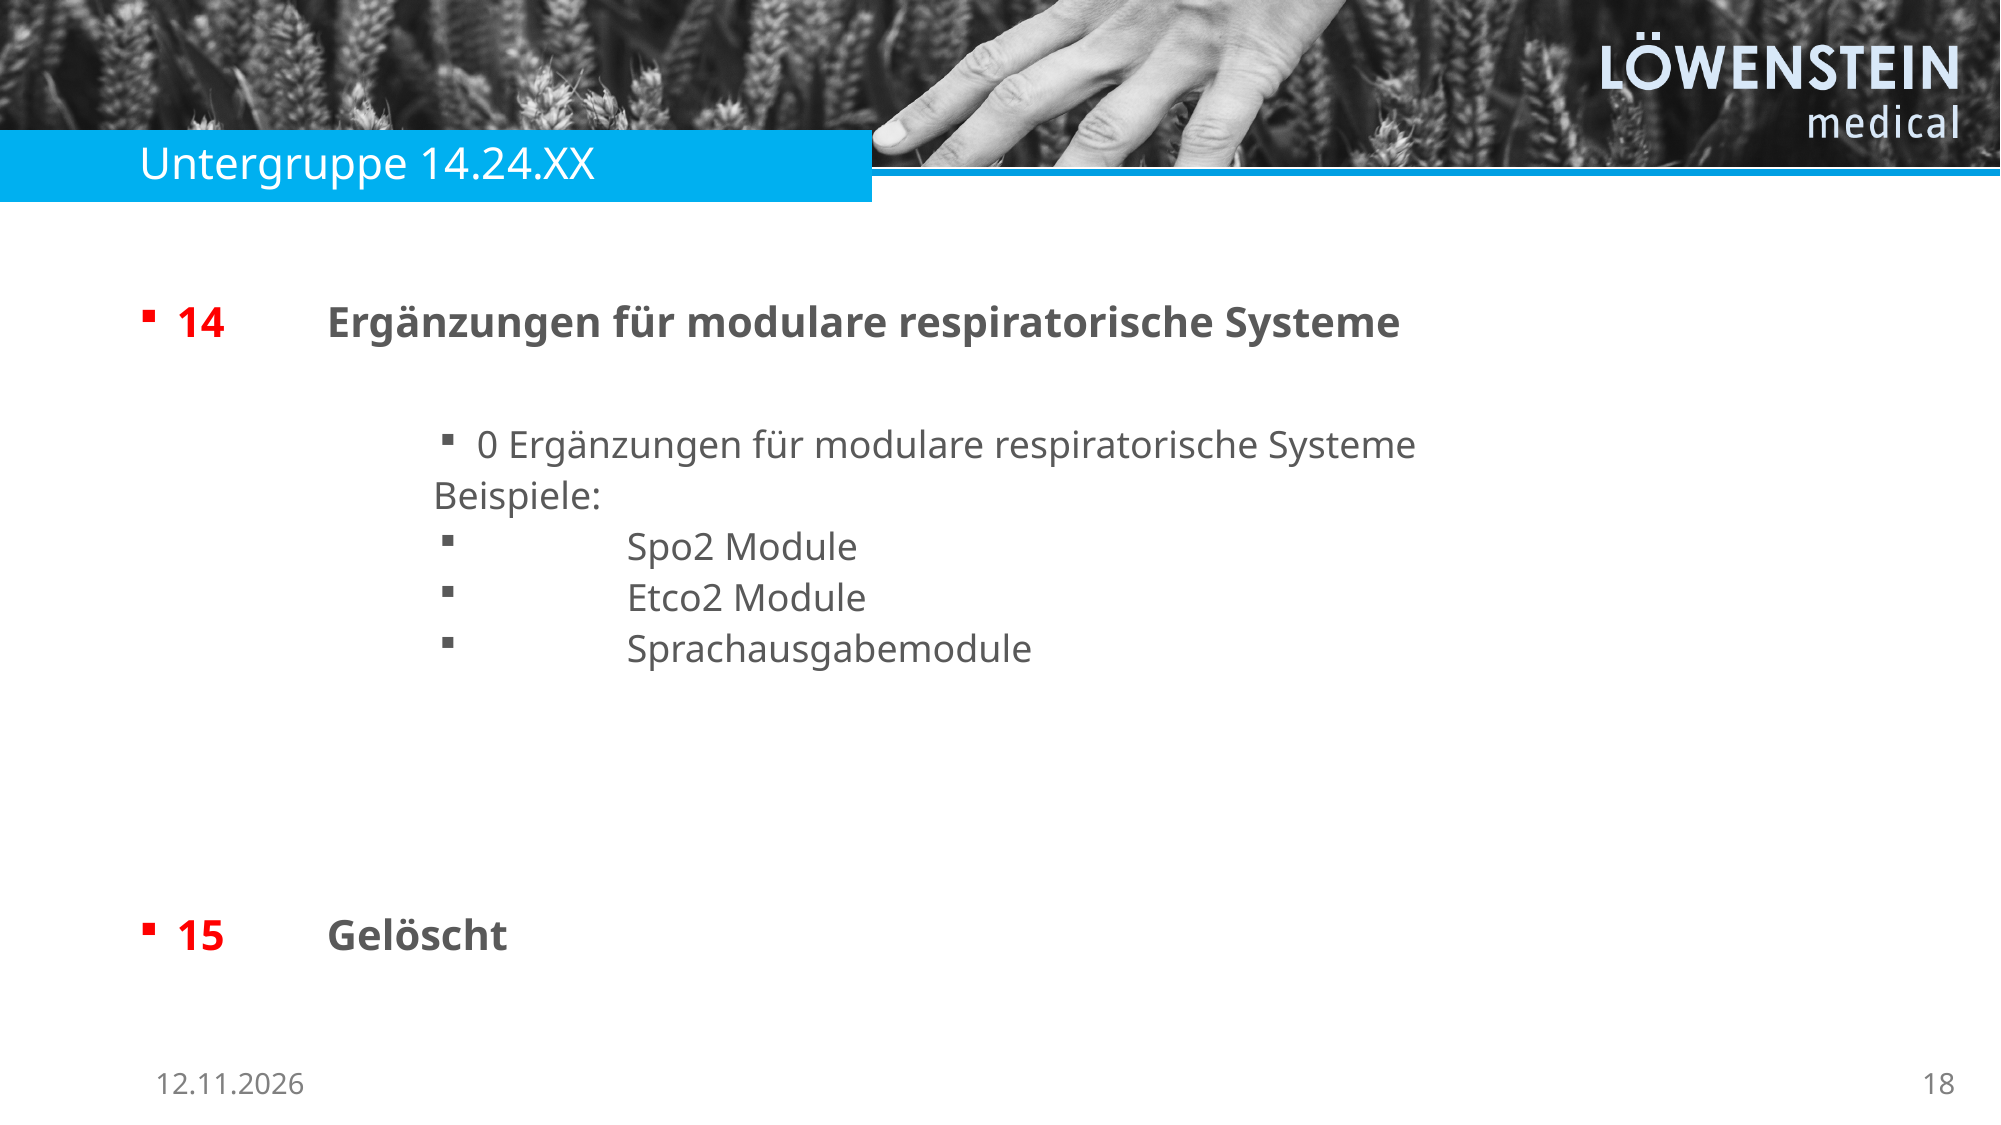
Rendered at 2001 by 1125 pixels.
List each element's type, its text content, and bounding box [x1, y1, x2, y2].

list Untergruppe 14.24.XX [124, 129, 872, 202]
picture [0, 0, 2000, 167]
list 14 Ergänzungen für modulare respiratorische Systeme 0 Ergänzungen für modulare respiratorische Systeme Beispiele: Spo2 Module Etco2 Module Sprachausgabemodule 15 Gelöscht [124, 293, 1877, 1048]
